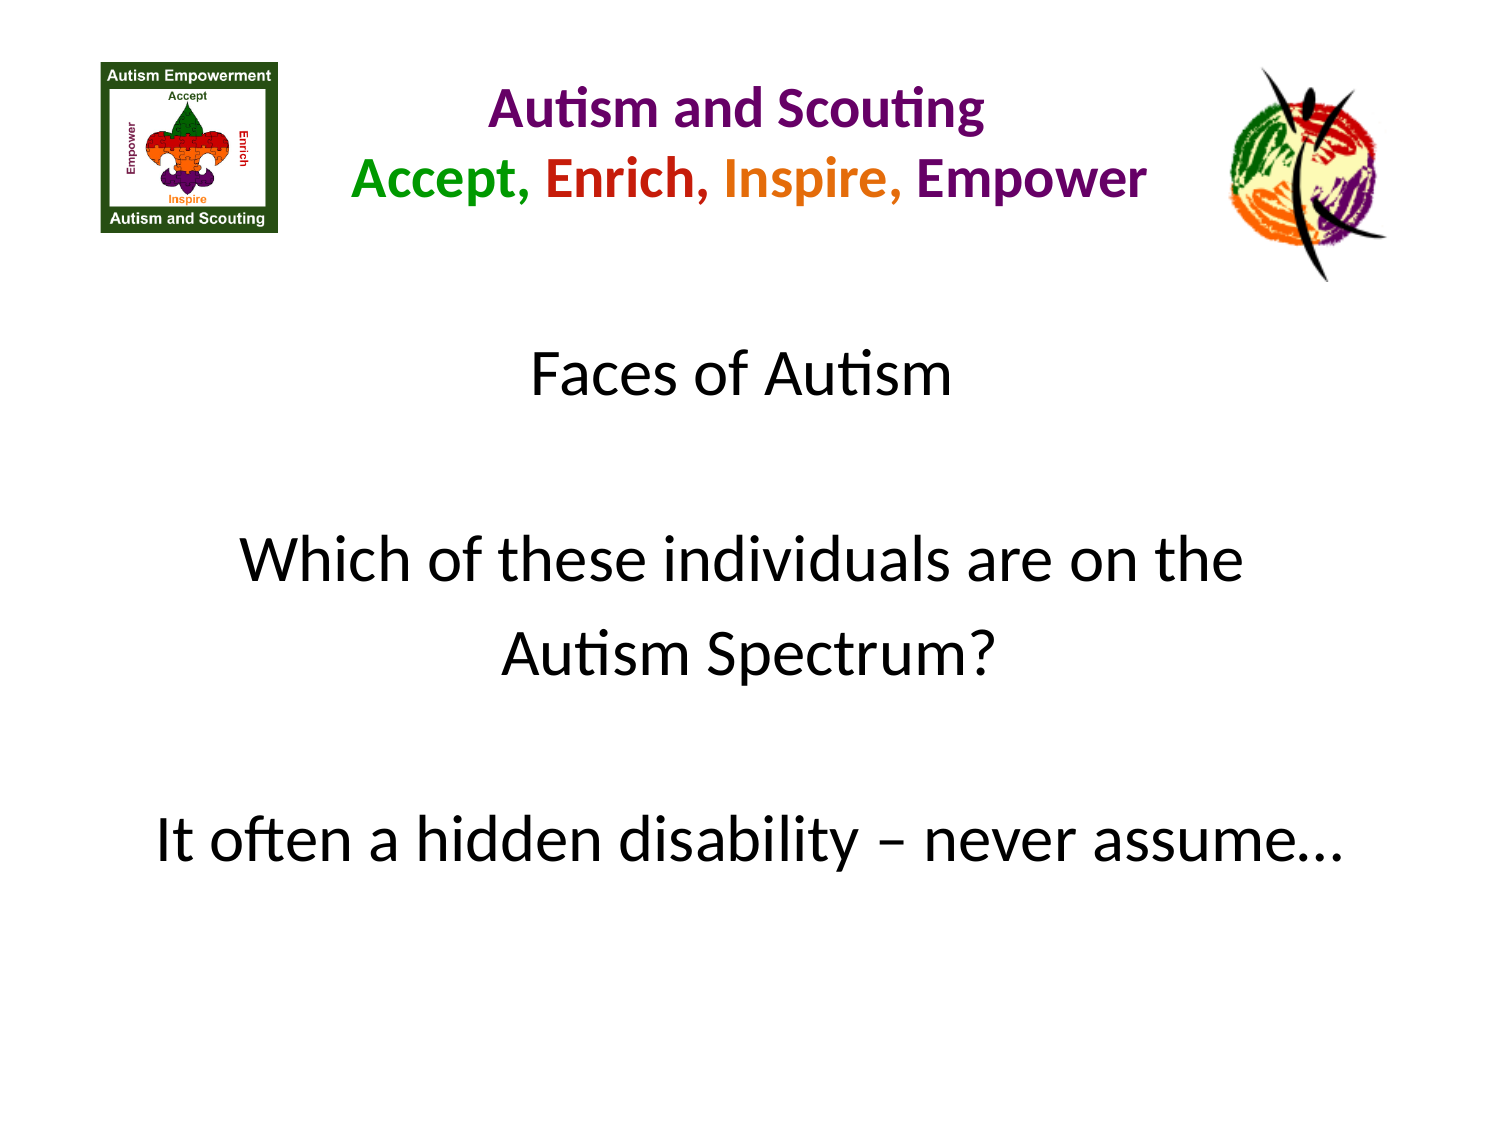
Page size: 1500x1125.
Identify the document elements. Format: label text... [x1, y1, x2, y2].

title Autism and Scouting Accept, Enrich, Inspire, Empower [75, 45, 1425, 233]
list Faces of Autism Which of these individuals are on the Autism Spectrum? It often a hidden disability – never assume… [75, 262, 1425, 1005]
text_box [1224, 61, 1393, 282]
text_box [100, 62, 278, 233]
